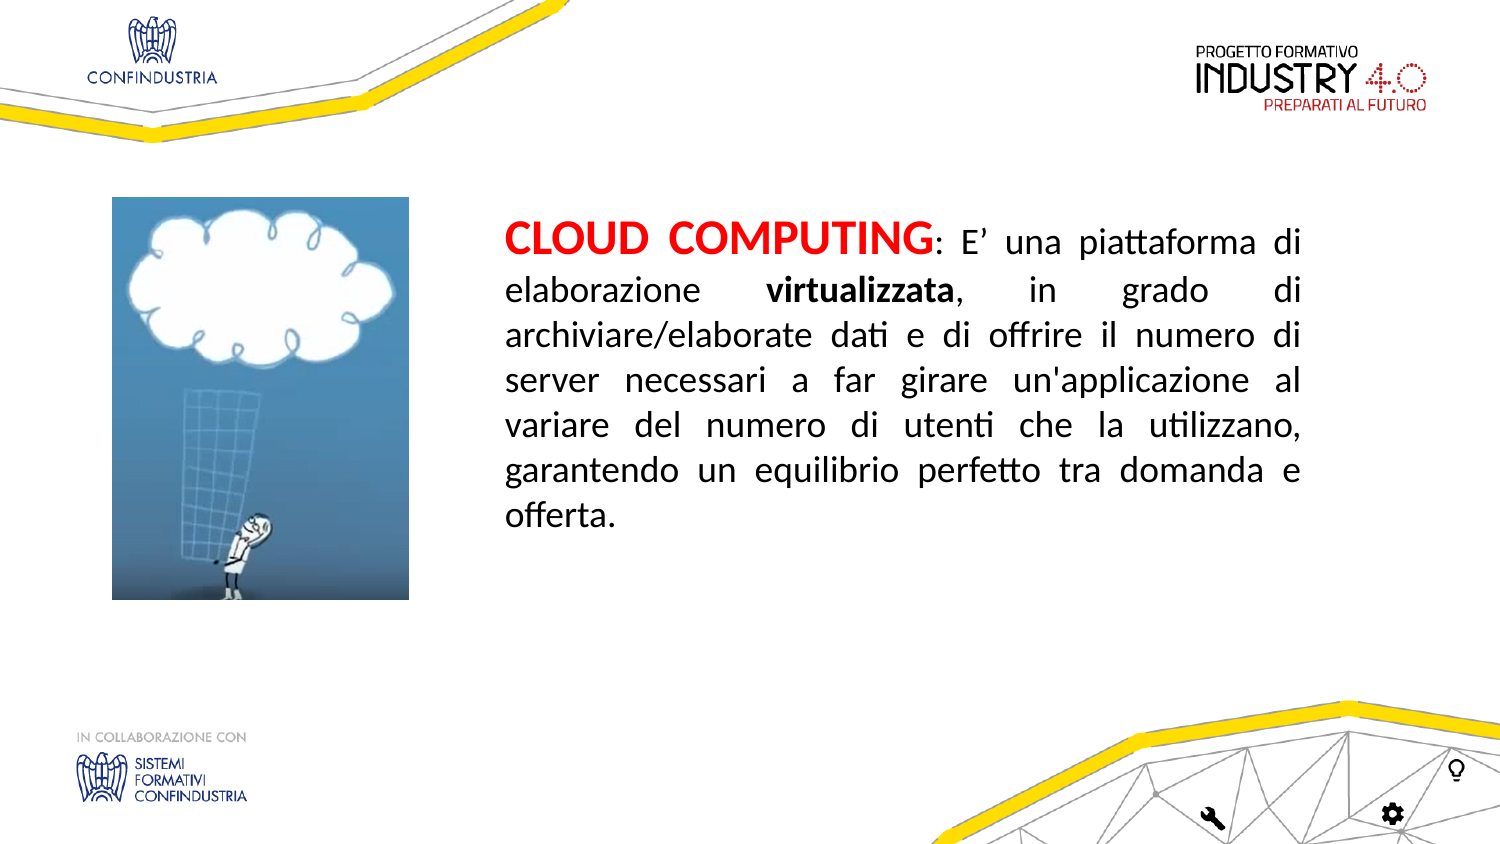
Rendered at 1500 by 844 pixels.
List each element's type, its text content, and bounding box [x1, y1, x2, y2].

text_box CLOUD COMPUTING: E’ una piattaforma di elaborazione virtualizzata, in grado di archiviare/elaborate dati e di offrire il numero di server necessari a far girare un'applicazione al variare del numero di utenti che la utilizzano, garantendo un equilibrio perfetto tra domanda e offerta. [490, 197, 1317, 543]
picture [0, 0, 1500, 844]
